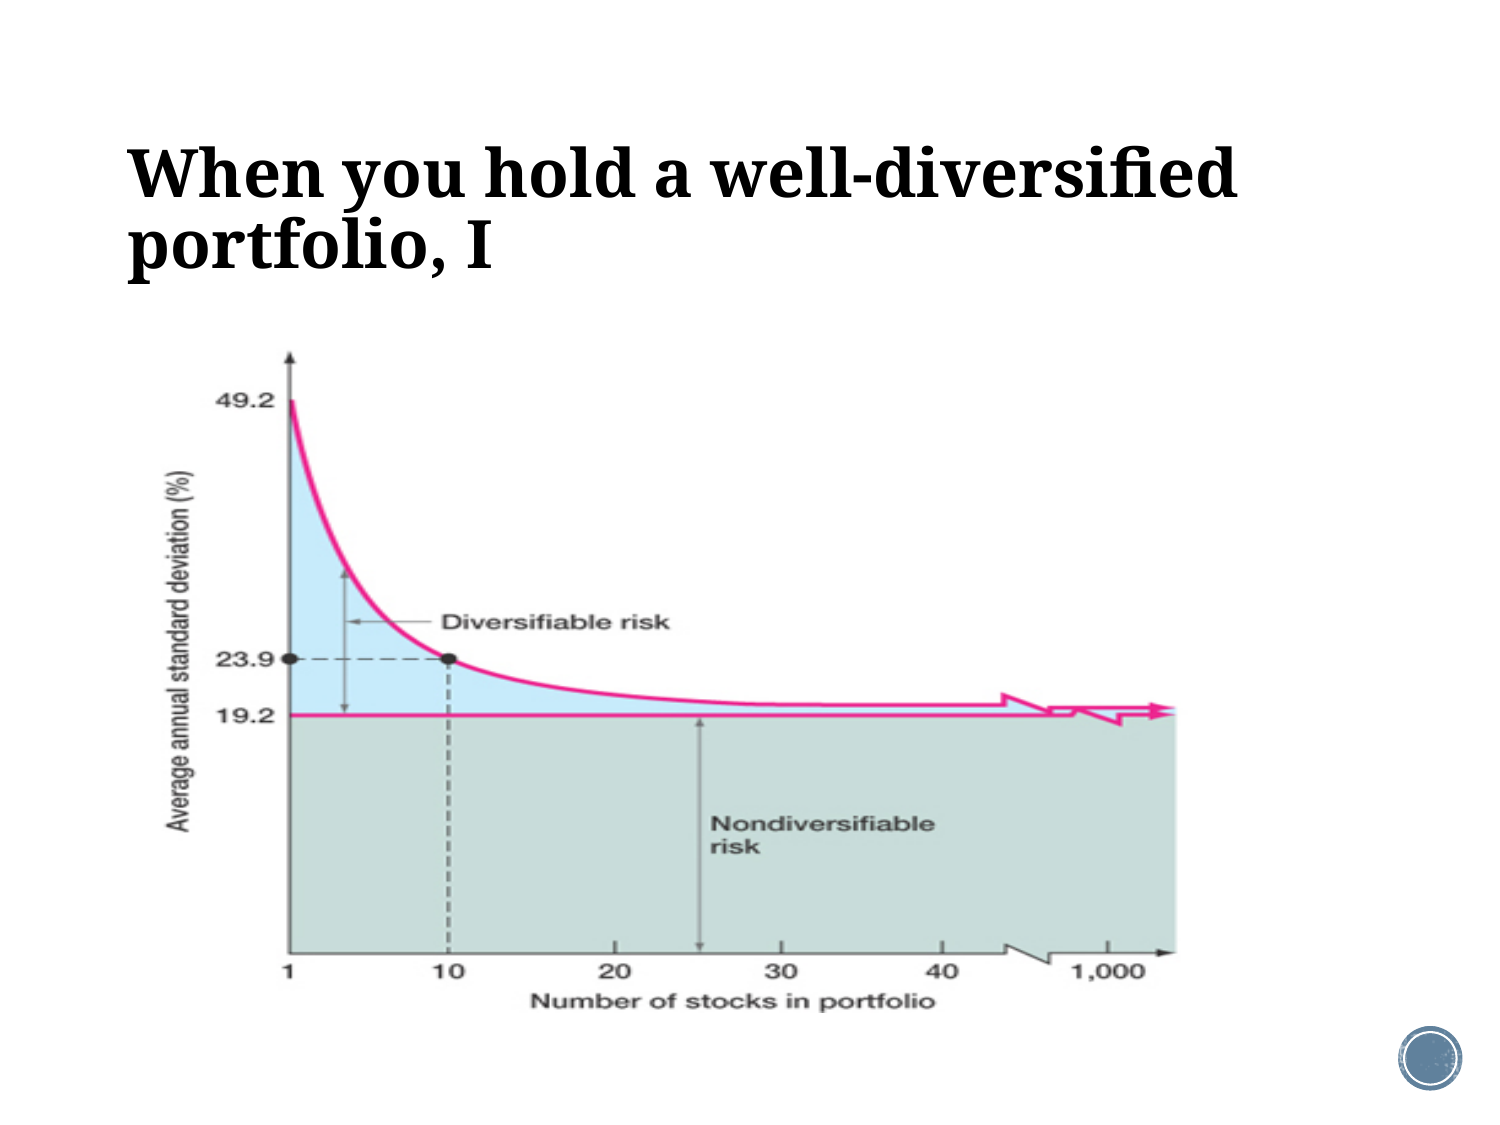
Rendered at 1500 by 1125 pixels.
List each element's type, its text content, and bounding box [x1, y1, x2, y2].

title When you hold a well-diversified portfolio, I [112, 79, 1388, 344]
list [164, 351, 1323, 1010]
